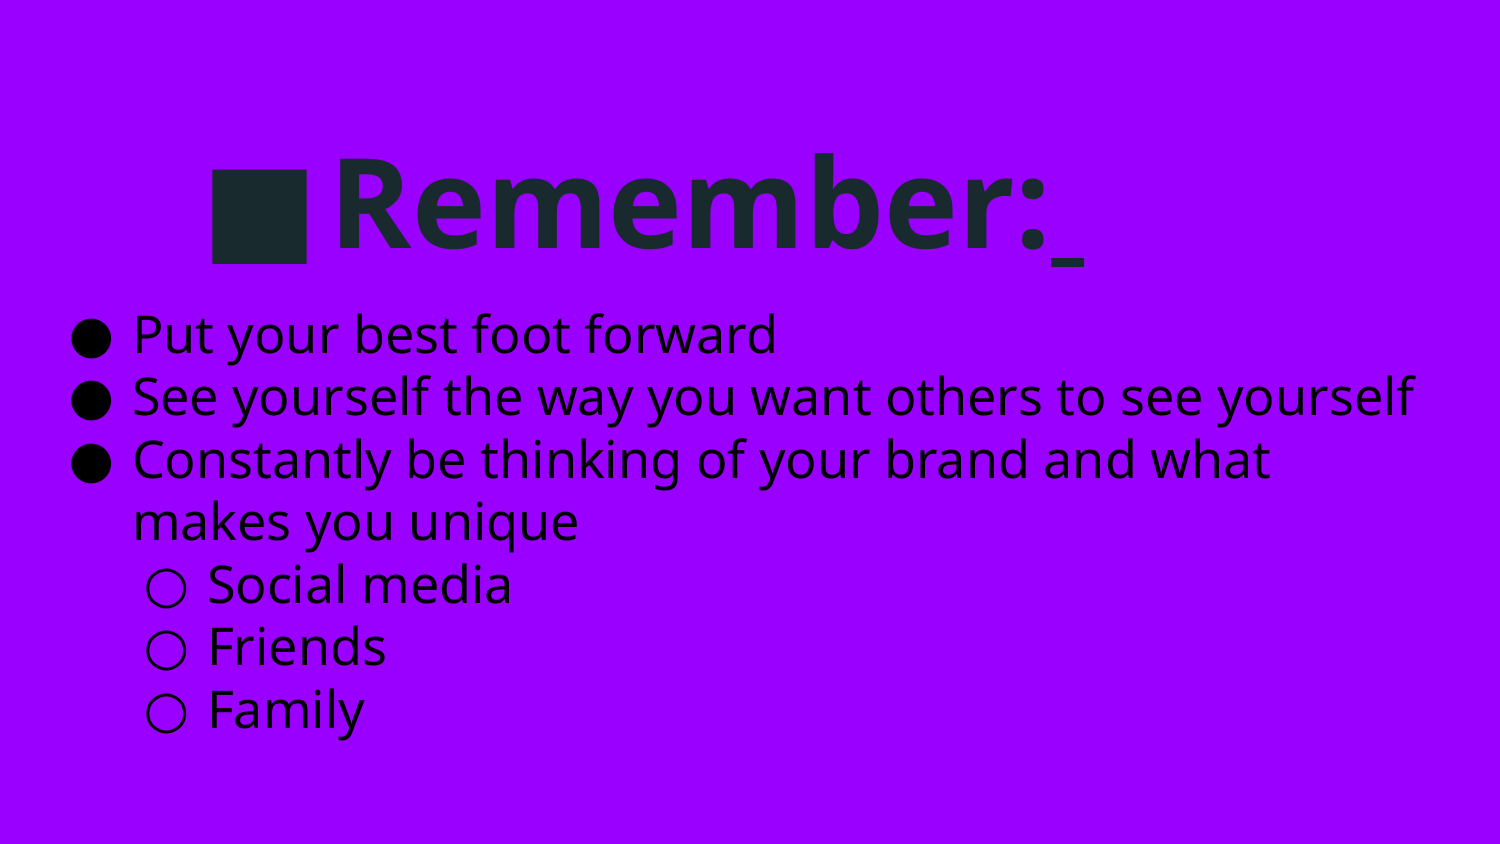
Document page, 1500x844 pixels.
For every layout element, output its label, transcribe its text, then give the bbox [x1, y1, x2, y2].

text_box Put your best foot forward See yourself the way you want others to see yourself Constantly be thinking of your brand and what makes you unique Social media Friends Family [42, 286, 1433, 823]
title Remember: [314, 108, 1433, 286]
